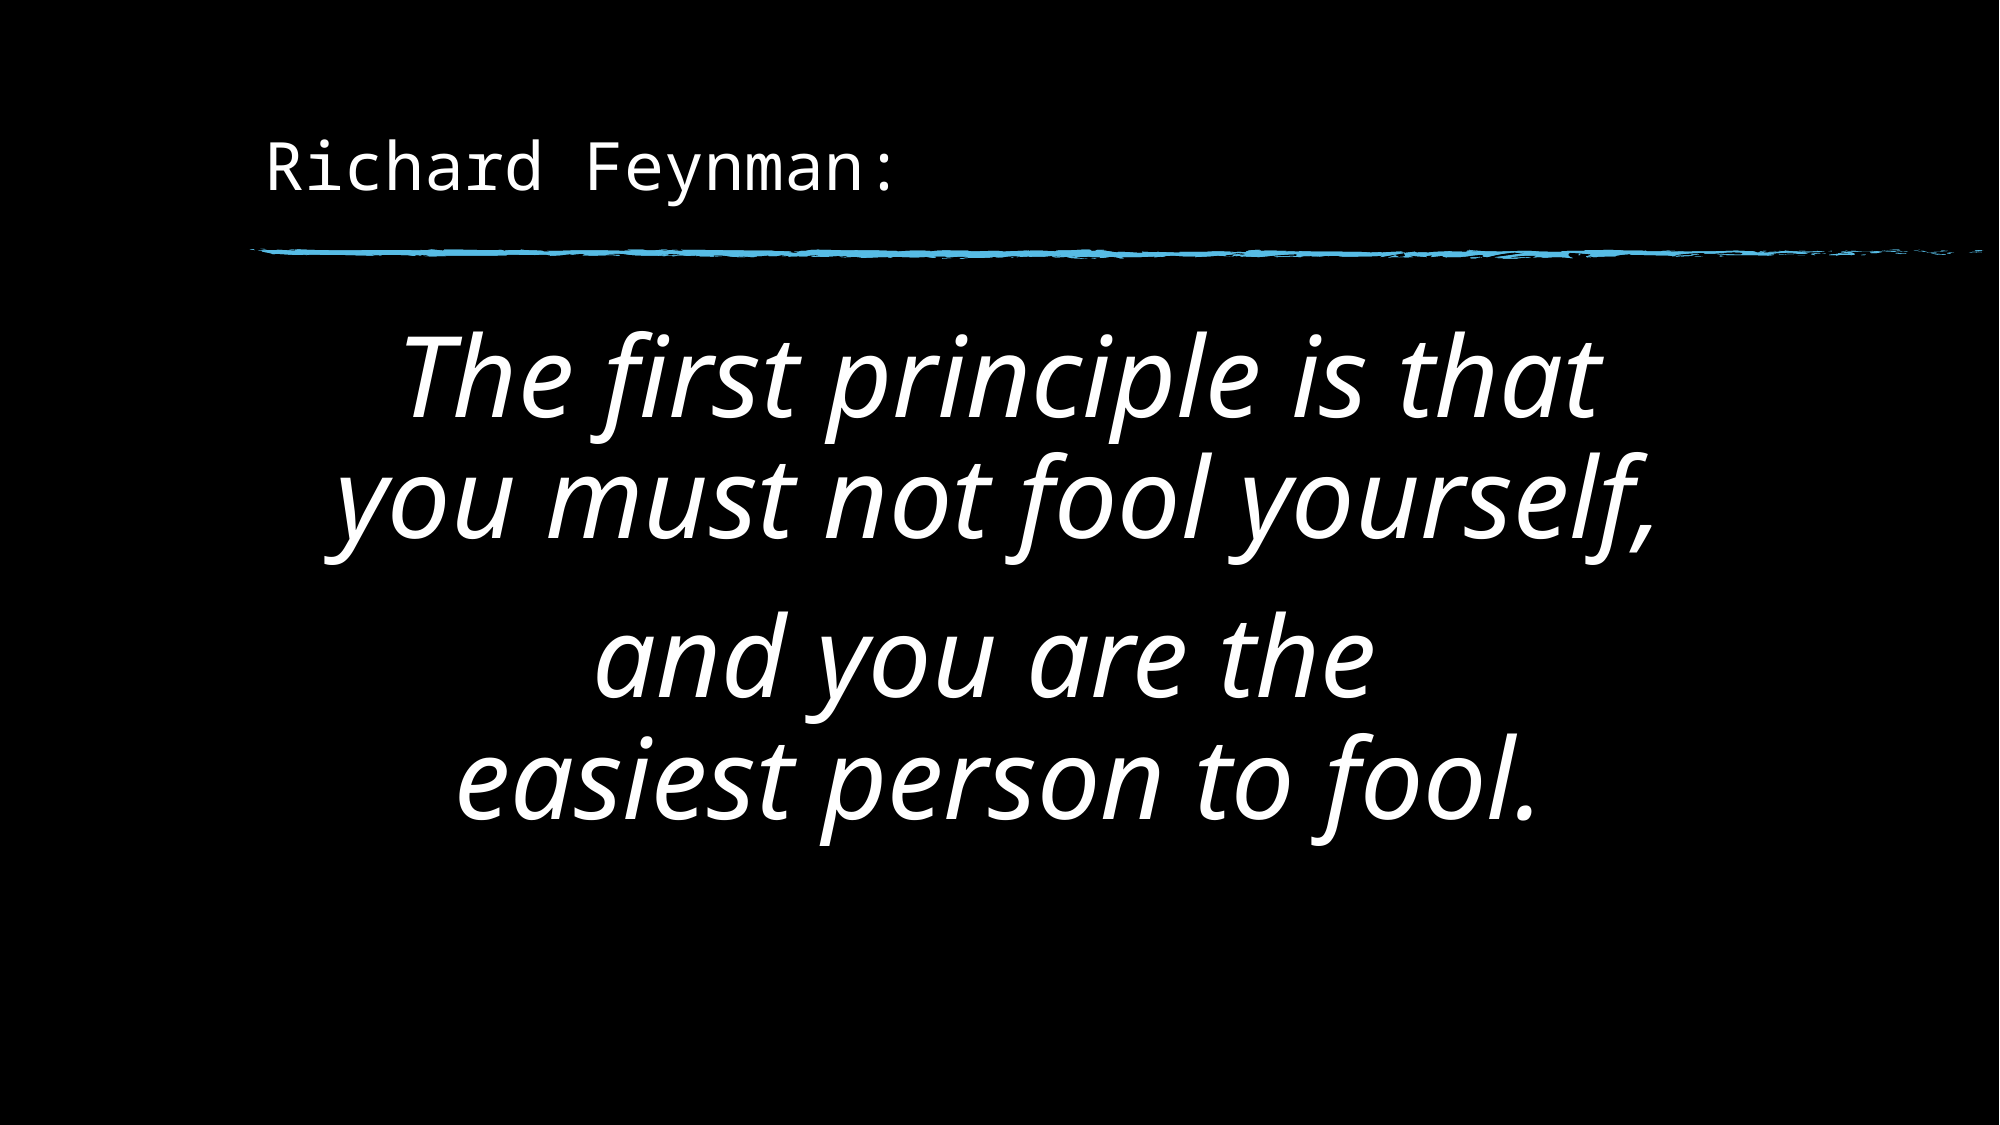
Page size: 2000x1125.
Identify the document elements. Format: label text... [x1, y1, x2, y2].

title Richard Feynman: [249, 45, 1750, 213]
list The first principle is that you must not fool yourself, and you are the easiest person to fool. [249, 312, 1750, 1013]
